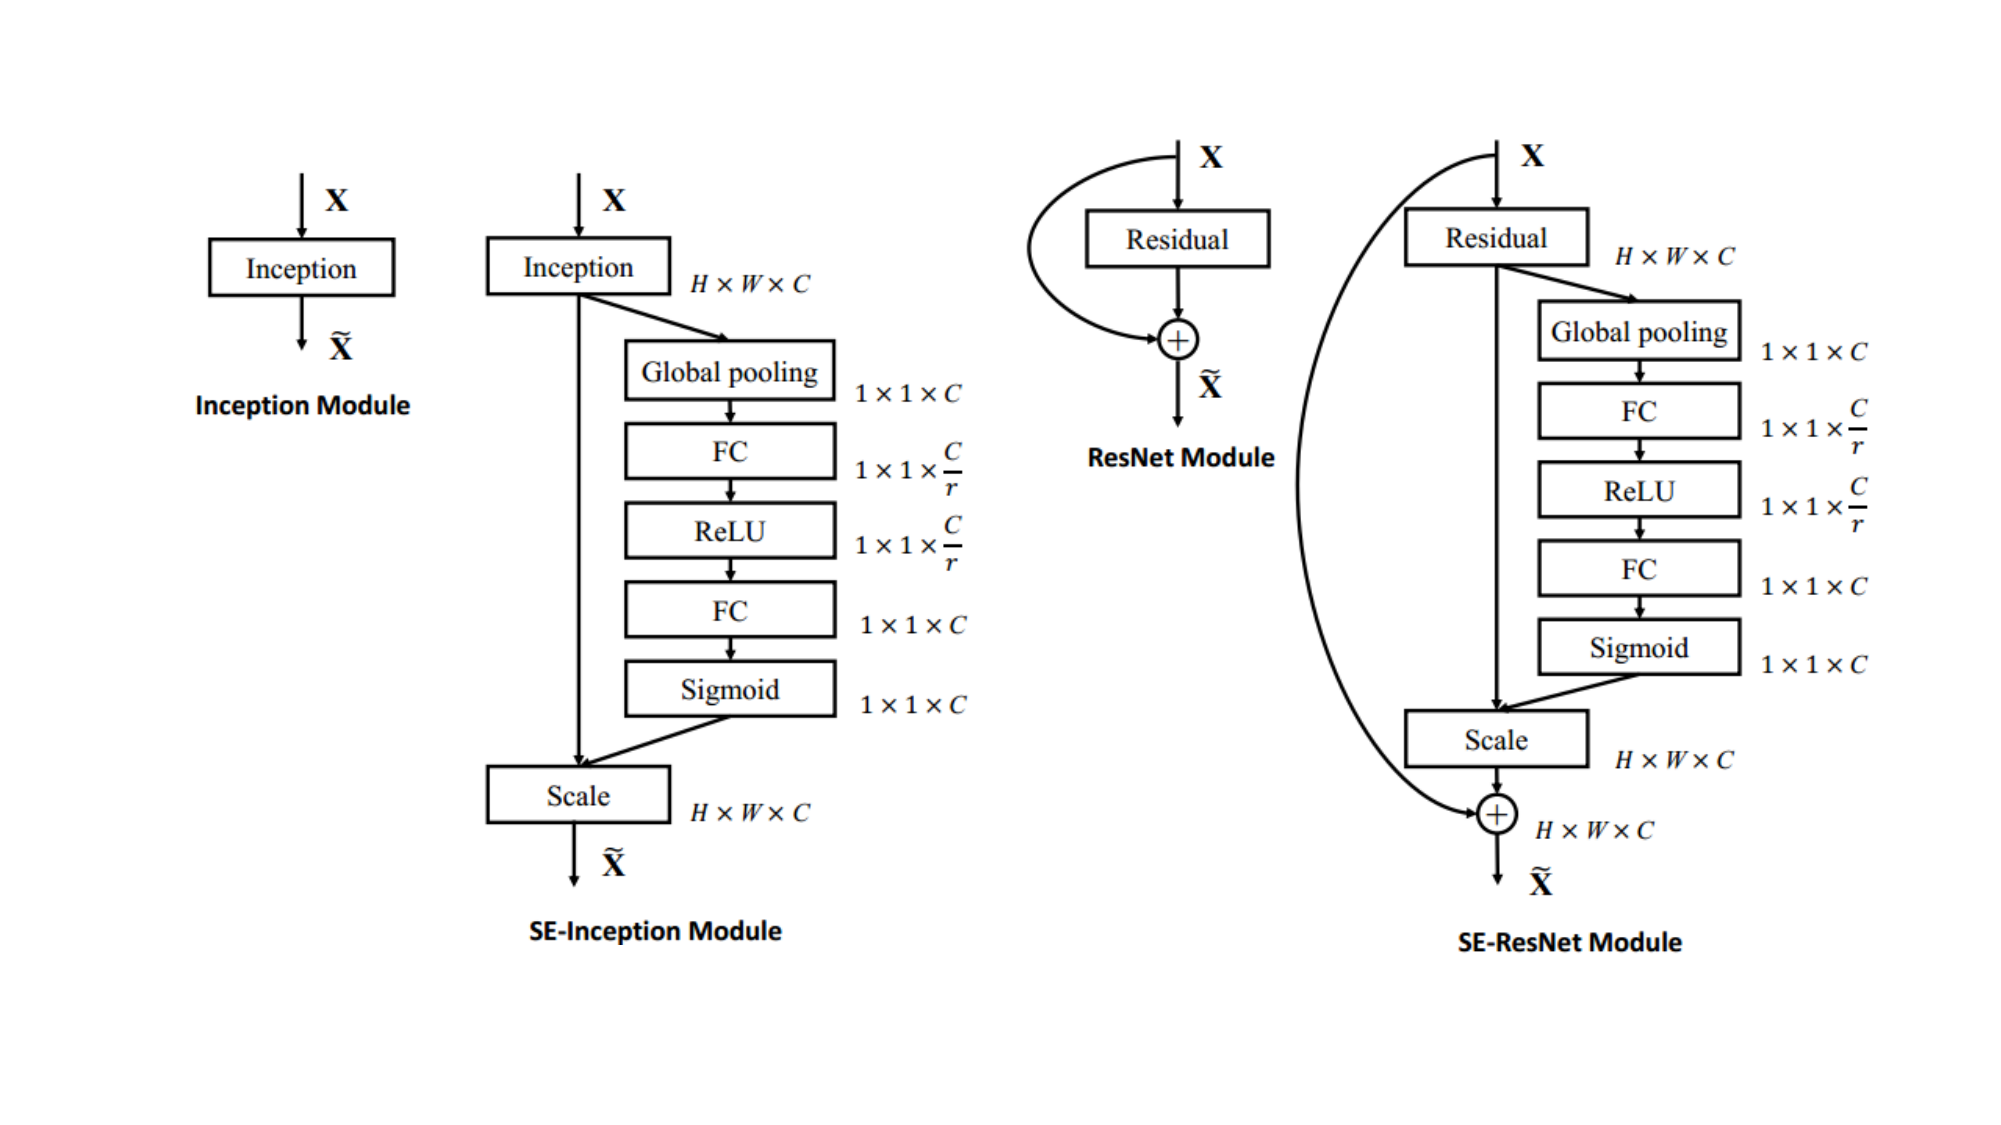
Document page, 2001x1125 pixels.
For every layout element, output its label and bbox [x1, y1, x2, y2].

picture [160, 106, 1916, 961]
